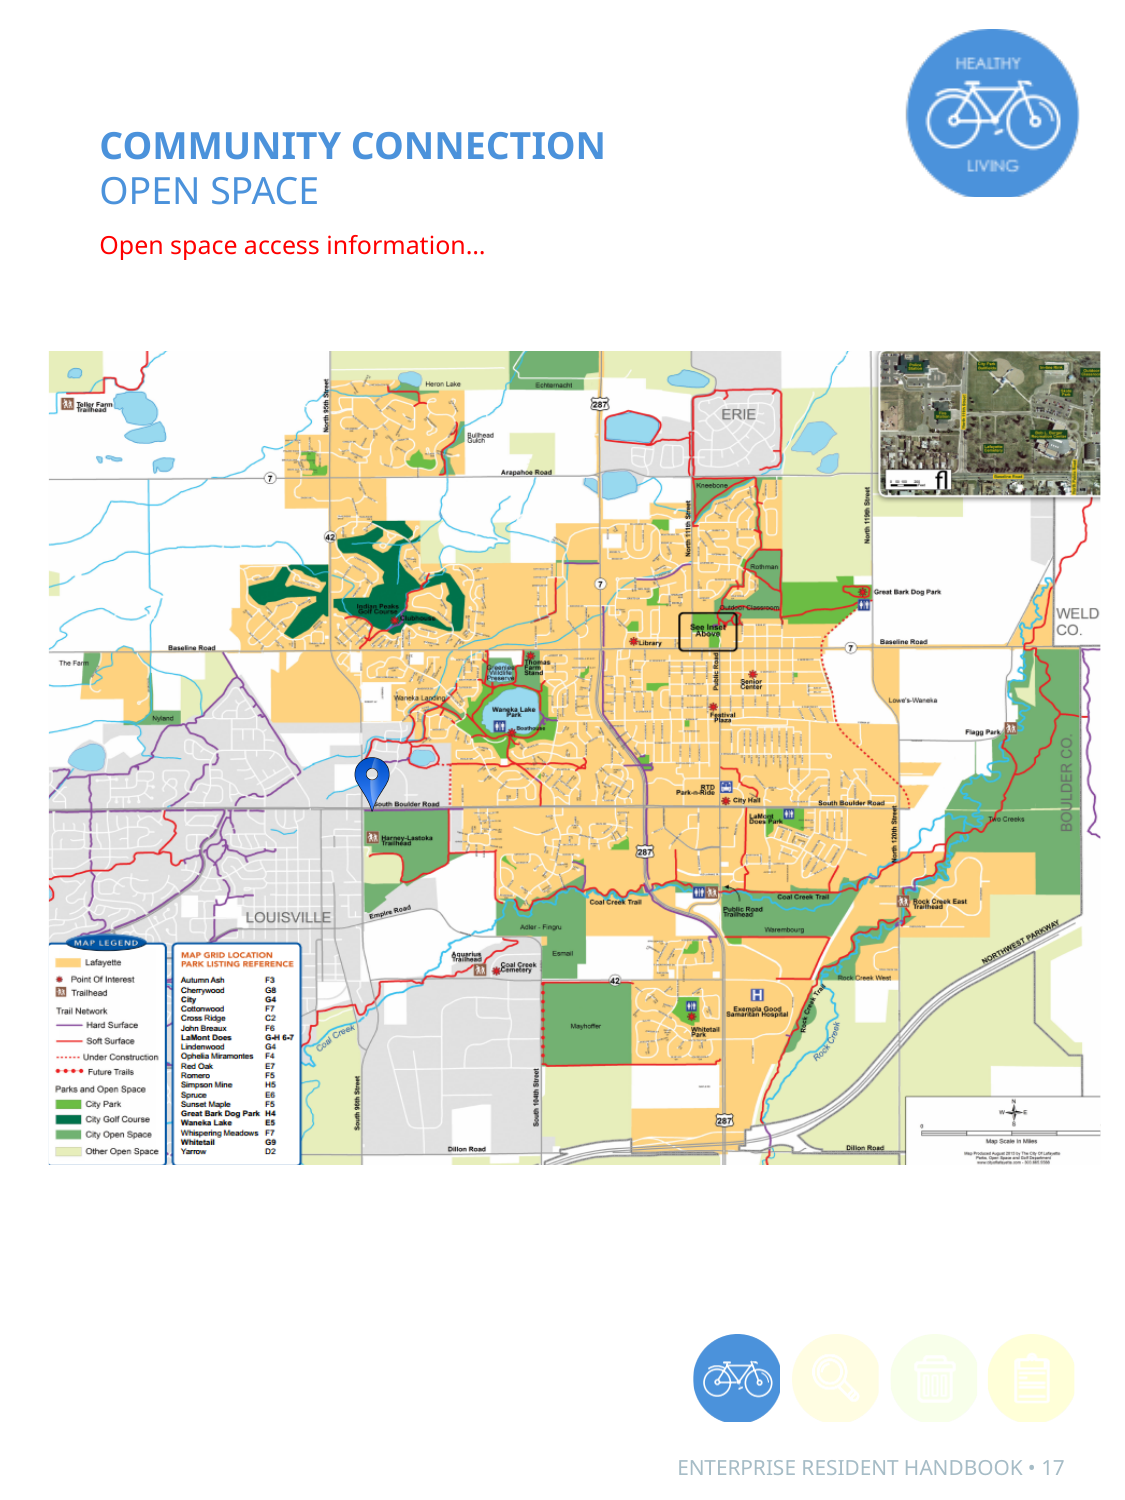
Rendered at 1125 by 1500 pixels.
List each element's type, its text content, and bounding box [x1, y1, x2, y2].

picture [679, 1323, 1093, 1429]
text_box ENTERPRISE RESIDENT HANDBOOK • 17 [256, 1446, 1080, 1490]
text_box COMMUNITY CONNECTION OPEN SPACE [84, 112, 1041, 223]
text_box Open space access information… [84, 222, 957, 325]
picture [48, 351, 1101, 1165]
picture [899, 28, 1080, 197]
